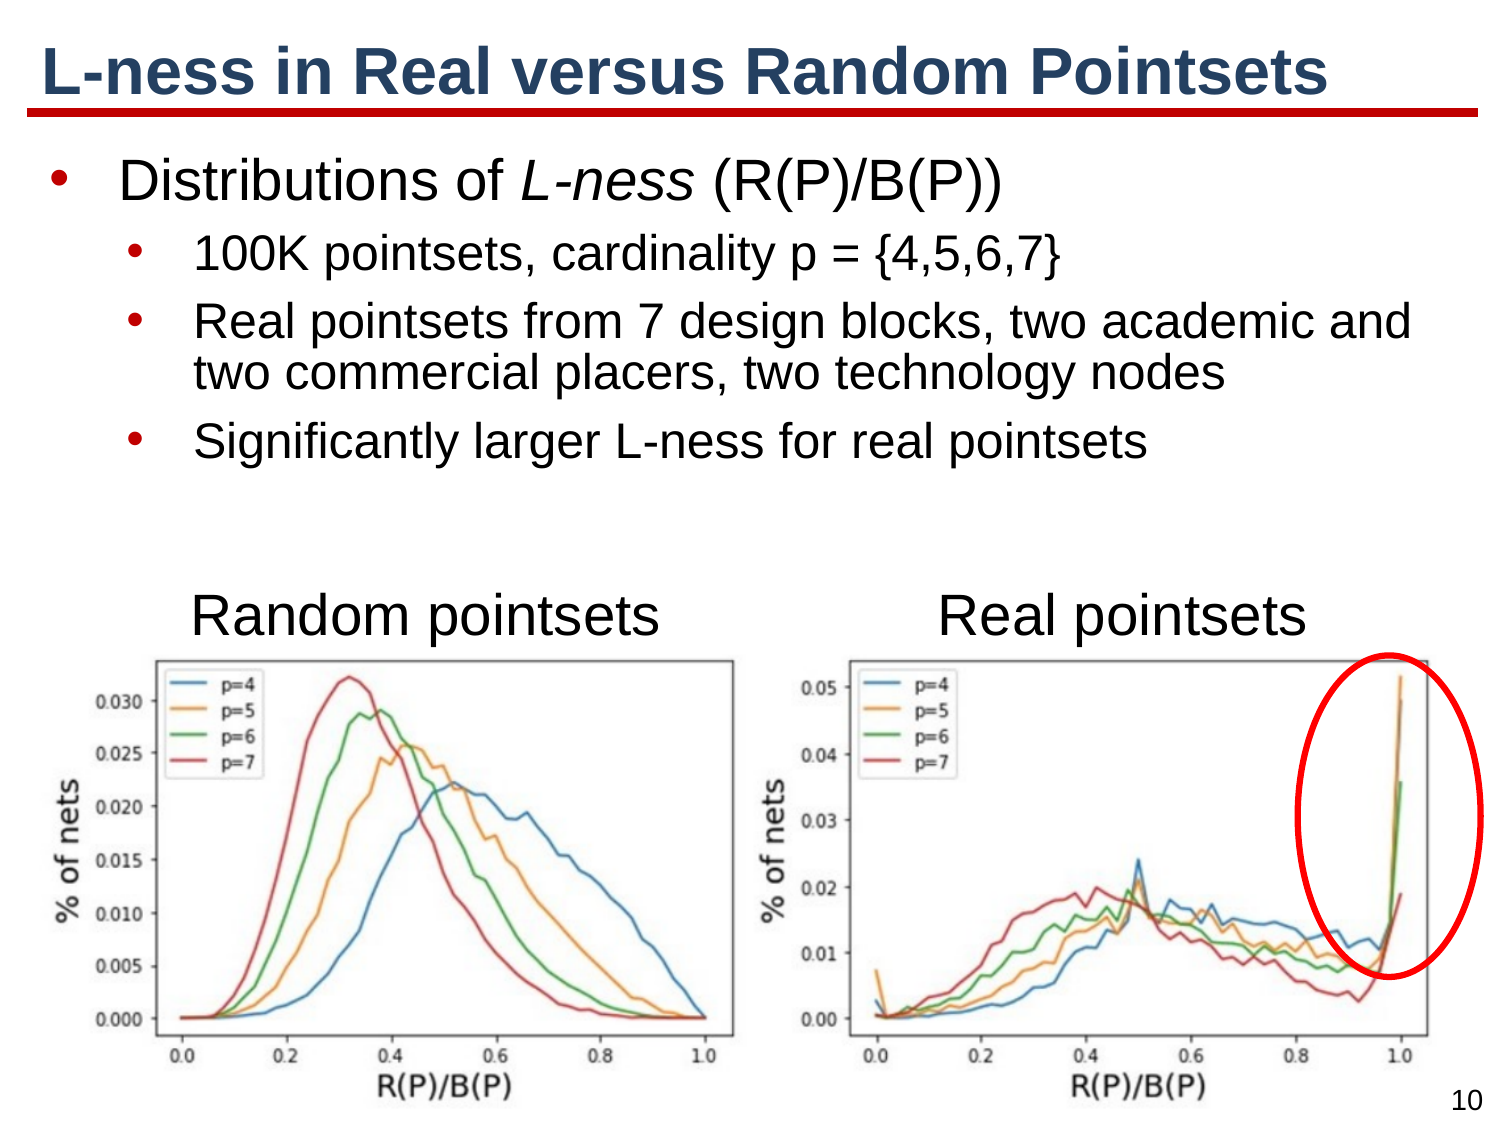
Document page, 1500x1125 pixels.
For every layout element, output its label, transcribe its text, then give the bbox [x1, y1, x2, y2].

list Distributions of L-ness (R(P)/B(P)) 100K pointsets, cardinality p = {4,5,6,7} Real pointsets from 7 design blocks, two academic and two commercial placers, two technology nodes Significantly larger L-ness for real pointsets [28, 137, 1478, 1050]
text_box [1478, 765, 1483, 868]
title L-ness in Real versus Random Pointsets [26, 23, 1479, 122]
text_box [37, 569, 1450, 1110]
